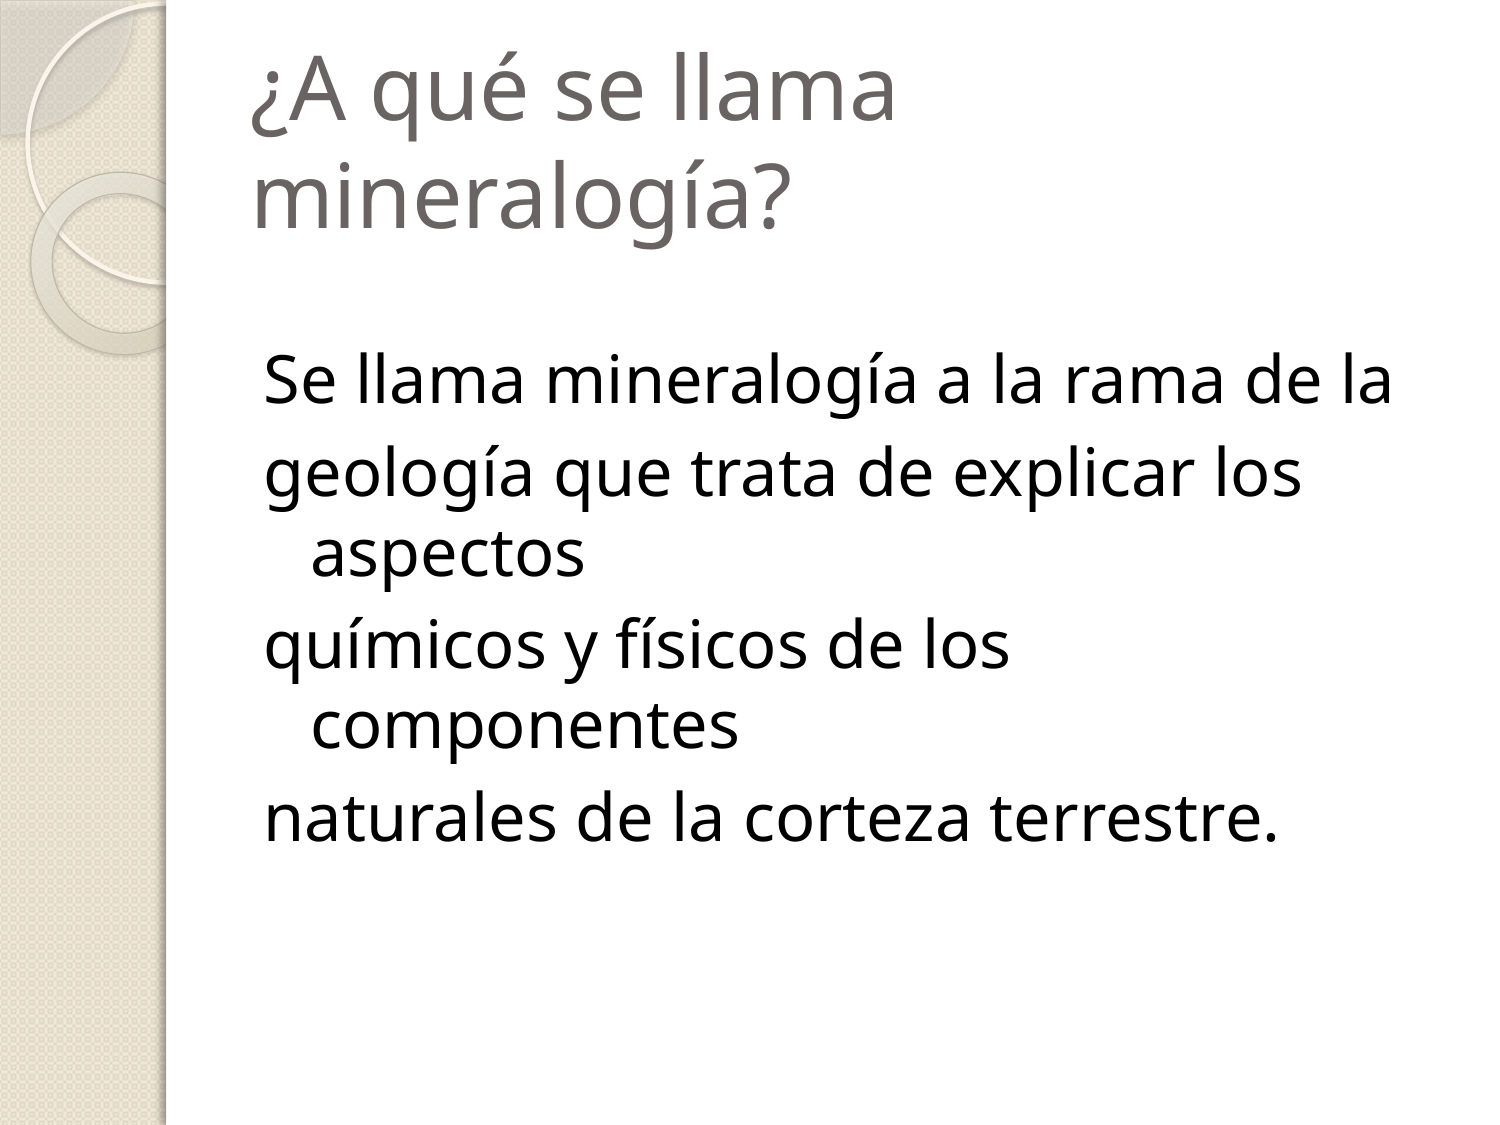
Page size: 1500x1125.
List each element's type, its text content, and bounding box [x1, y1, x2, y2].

title ¿A qué se llama mineralogía? [235, 45, 1466, 233]
list Se llama mineralogía a la rama de la geología que trata de explicar los aspectos químicos y físicos de los componentes naturales de la corteza terrestre. [235, 237, 1466, 1025]
